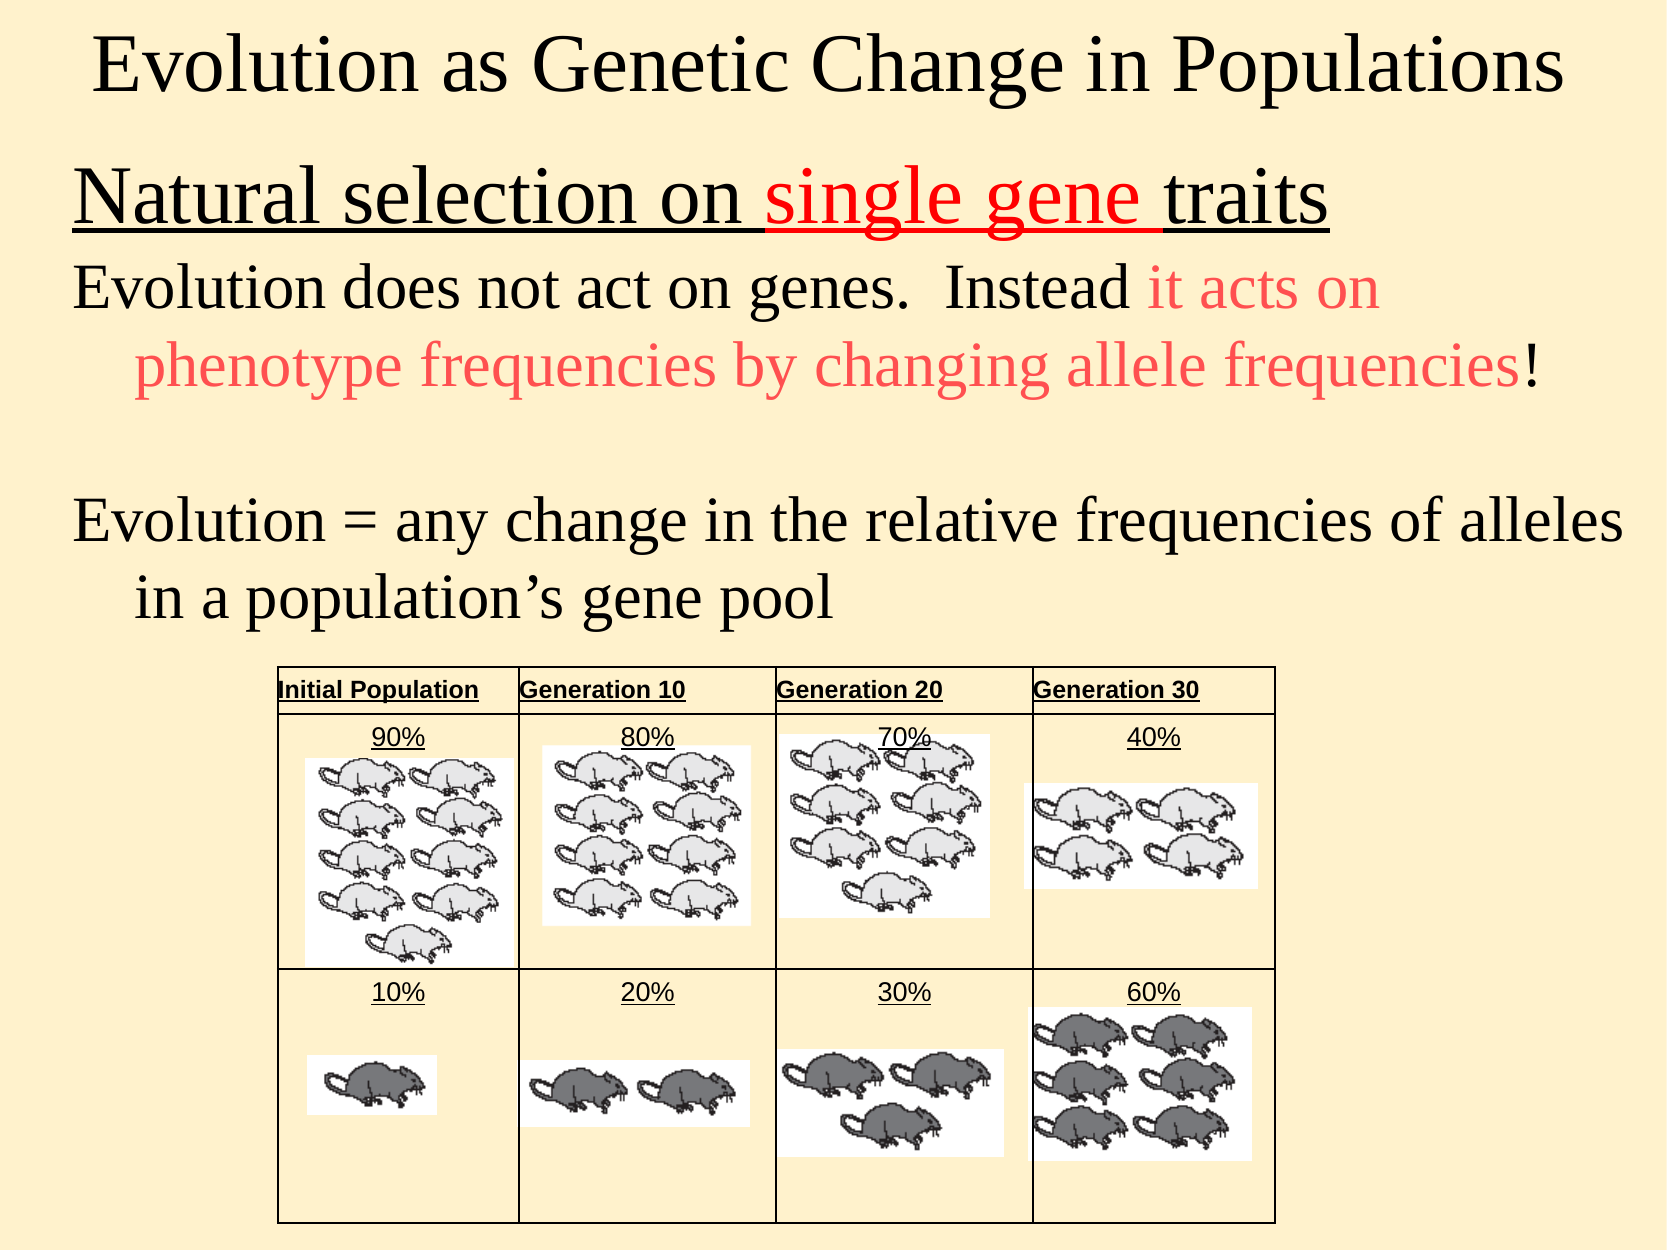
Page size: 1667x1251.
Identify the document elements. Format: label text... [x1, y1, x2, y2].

picture [517, 1060, 750, 1127]
table_header Initial Population [279, 668, 518, 713]
table_cell 40% [1034, 715, 1274, 968]
table_header Generation 10 [520, 668, 775, 713]
table_cell 20% [520, 970, 775, 1222]
text_box Evolution does not act on genes. Instead it acts on phenotype frequencies by changing allele frequencies! Evolution = any change in the relative frequencies of alleles in a population’s gene pool [55, 437, 1667, 1061]
picture [775, 1048, 1004, 1157]
table_cell 30% [777, 970, 1032, 1222]
text_box Evolution does not act on genes. Instead it acts on phenotype frequencies by changing allele frequencies! Evolution = any change in the relative frequencies of alleles in a population’s gene pool [55, 236, 1667, 436]
text_box Natural selection on single gene traits [55, 138, 1556, 236]
picture [779, 734, 990, 918]
picture [1027, 1007, 1252, 1161]
picture [1023, 782, 1258, 889]
table_cell 70% [777, 715, 1032, 968]
text_box Evolution as Genetic Change in Populations [0, 0, 1667, 117]
table_cell 10% [279, 970, 518, 1222]
picture [541, 730, 754, 943]
picture [305, 757, 515, 967]
picture [306, 1054, 438, 1115]
table_header Generation 30 [1034, 668, 1274, 713]
table_cell 90% [279, 715, 518, 968]
table_cell 80% [520, 715, 775, 968]
table_header Generation 20 [777, 668, 1032, 713]
table_cell 60% [1034, 970, 1274, 1222]
